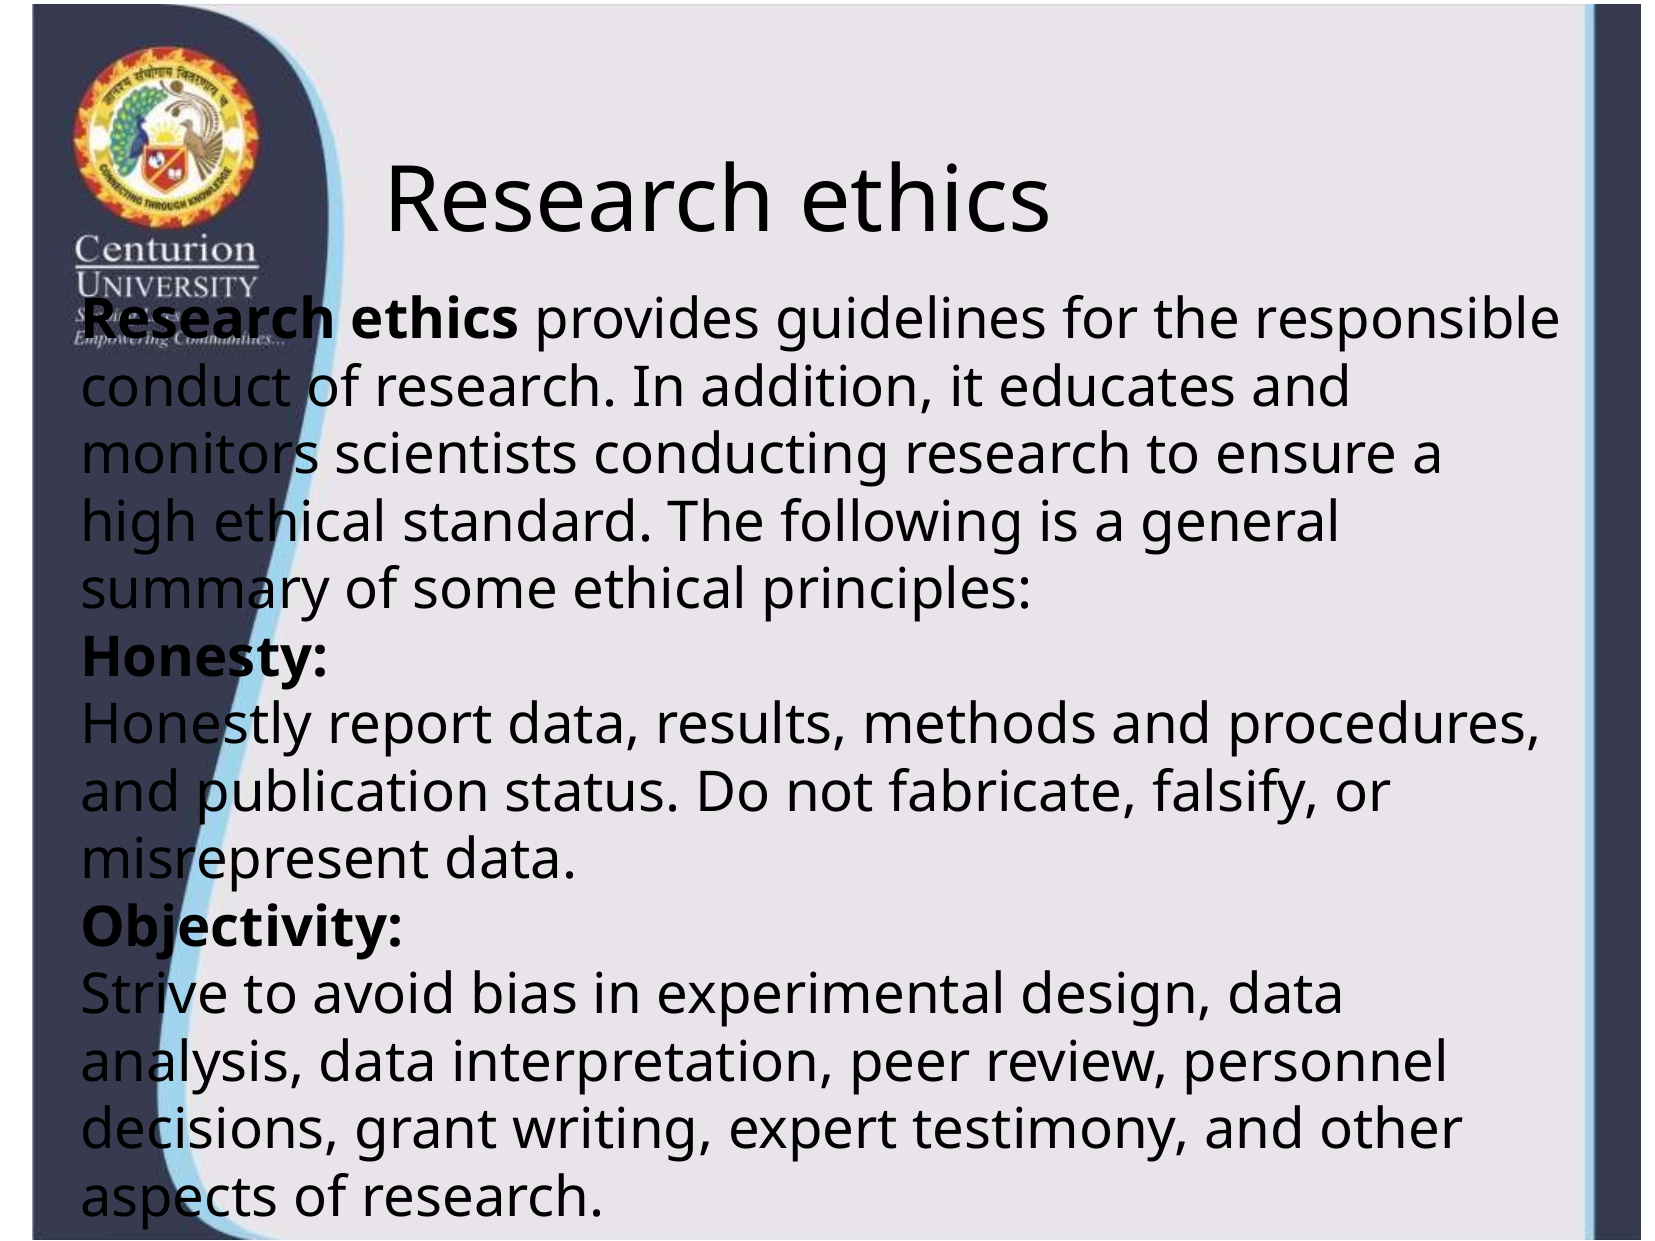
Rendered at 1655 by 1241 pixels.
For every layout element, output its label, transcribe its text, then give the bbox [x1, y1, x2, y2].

list Research ethics provides guidelines for the responsible conduct of research. In addition, it educates and monitors scientists conducting research to ensure a high ethical standard. The following is a general summary of some ethical principles: Honesty: Honestly report data, results, methods and procedures, and publication status. Do not fabricate, falsify, or misrepresent data. Objectivity: Strive to avoid bias in experimental design, data analysis, data interpretation, peer review, personnel decisions, grant writing, expert testimony, and other aspects of research. [79, 282, 1575, 1169]
picture [32, 4, 1641, 1240]
title Research ethics [383, 140, 1269, 255]
